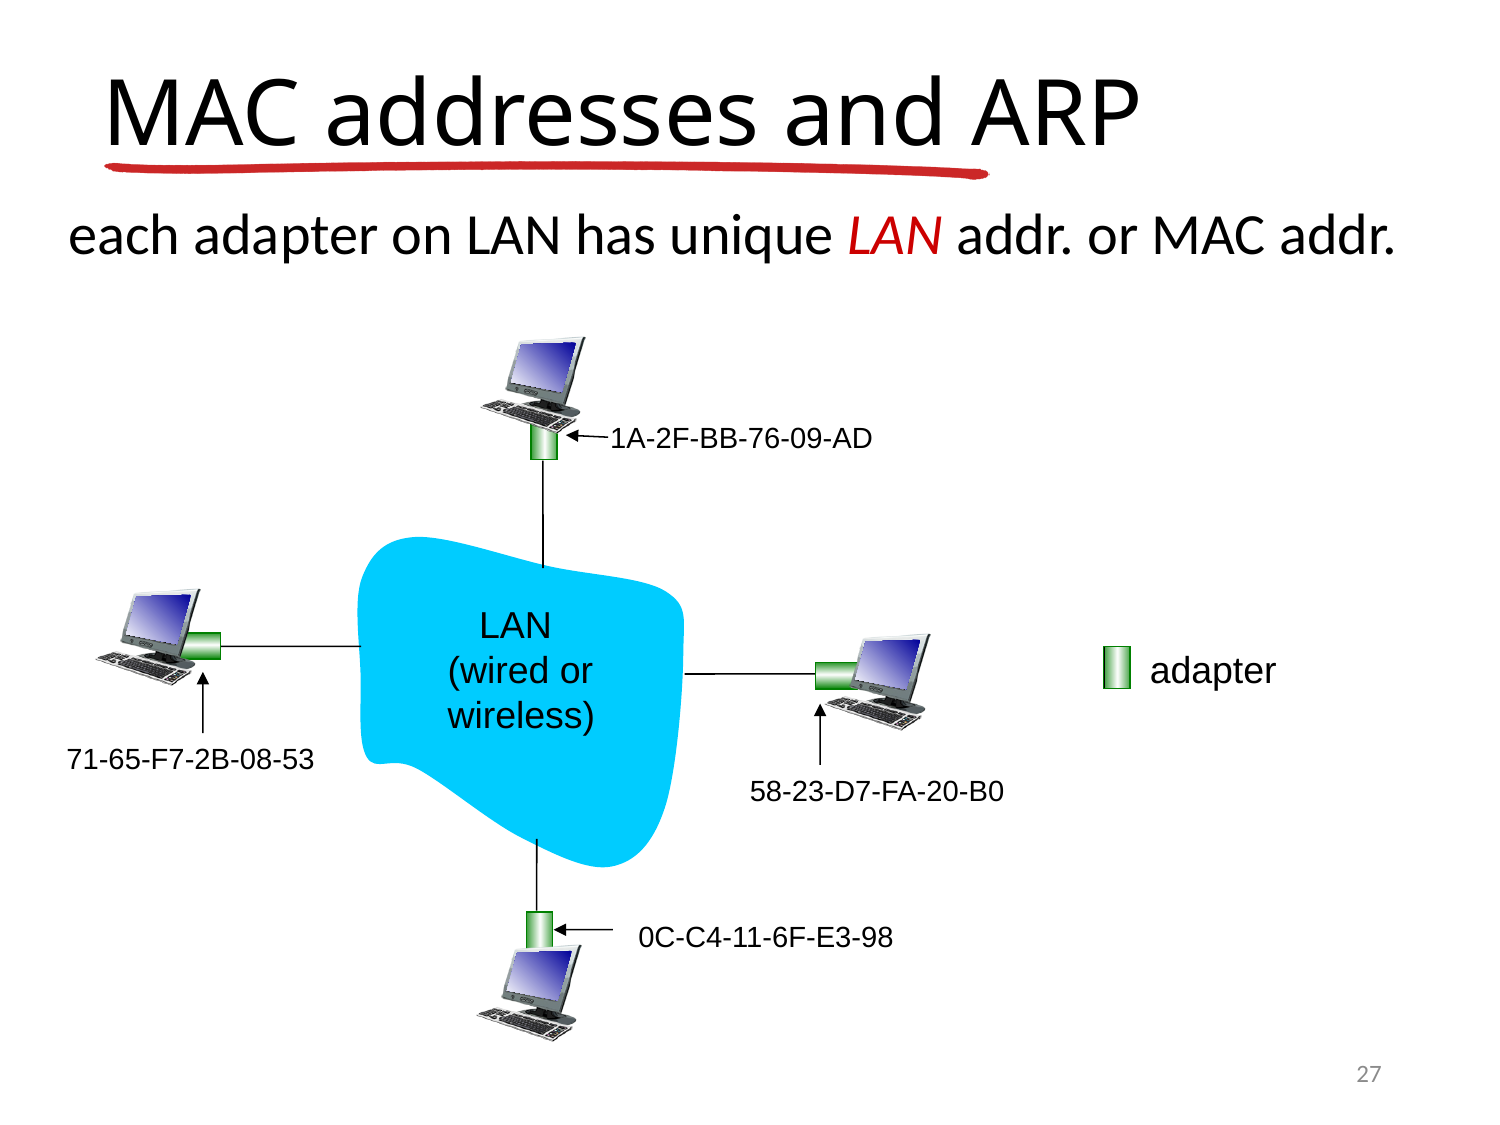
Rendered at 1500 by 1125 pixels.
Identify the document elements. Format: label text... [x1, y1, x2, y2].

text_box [69, 584, 221, 693]
text_box 71-65-F7-2B-08-53 [51, 733, 330, 783]
text_box 0C-C4-11-6F-E3-98 [623, 910, 910, 961]
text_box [454, 332, 588, 460]
text_box each adapter on LAN has unique LAN addr. or MAC addr. [53, 189, 1413, 274]
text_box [798, 629, 932, 738]
text_box [1103, 646, 1130, 689]
text_box [357, 536, 684, 868]
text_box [450, 911, 584, 1049]
slide_number 27 [1059, 1042, 1397, 1103]
text_box 58-23-D7-FA-20-B0 [735, 764, 1020, 815]
picture [100, 156, 1000, 185]
title MAC addresses and ARP [87, 22, 1363, 189]
text_box LAN (wired or wireless) [432, 593, 611, 744]
text_box adapter [1135, 638, 1292, 698]
text_box 1A-2F-BB-76-09-AD [595, 412, 888, 462]
